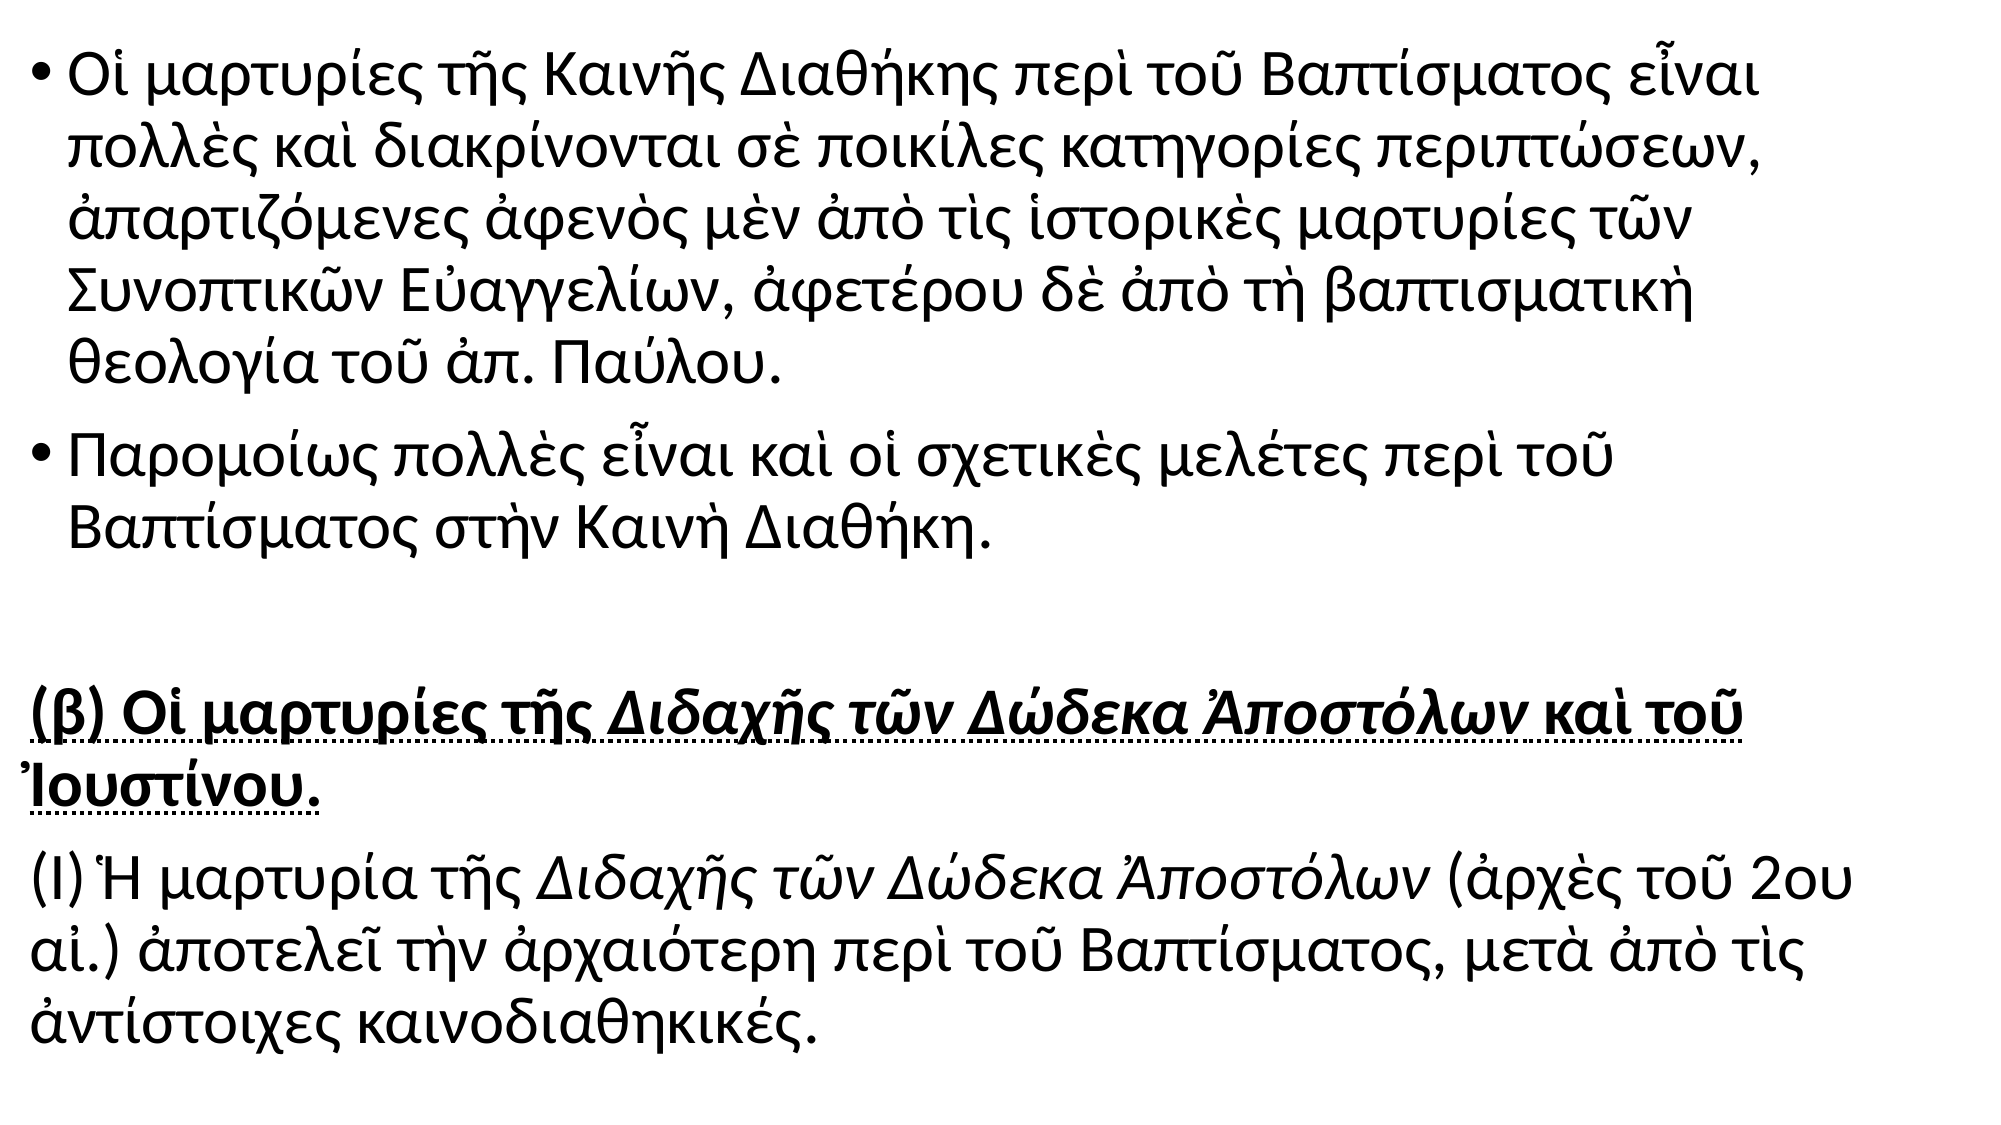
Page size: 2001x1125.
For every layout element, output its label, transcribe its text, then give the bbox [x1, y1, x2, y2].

list Οἱ μαρτυρίες τῆς Καινῆς Διαθήκης περὶ τοῦ Βαπτίσματος εἶναι πολλὲς καὶ διακρίνονται σὲ ποικίλες κατηγορίες περιπτώσεων, ἀπαρτιζόμενες ἀφενὸς μὲν ἀπὸ τὶς ἱστορικὲς μαρτυρίες τῶν Συνοπτικῶν Εὐαγγελίων, ἀφετέρου δὲ ἀπὸ τὴ βαπτισματικὴ θεολογία τοῦ ἀπ. Παύλου. Παρομοίως πολλὲς εἶναι καὶ οἱ σχετικὲς μελέτες περὶ τοῦ Bαπτίσματος στὴν Καινὴ Διαθήκη. (β) Οἱ μαρτυρίες τῆς Διδαχῆς τῶν Δώδεκα Ἀποστόλων καὶ τοῦ Ἰουστίνου. (I) Ἡ μαρτυρία τῆς Διδαχῆς τῶν Δώδεκα Ἀποστόλων (ἀρχὲς τοῦ 2ου αἰ.) ἀποτελεῖ τὴν ἀρχαιότερη περὶ τοῦ Βαπτίσματος, μετὰ ἀπὸ τὶς ἀντίστοιχες καινοδιαθηκικές. [14, 30, 1977, 1104]
